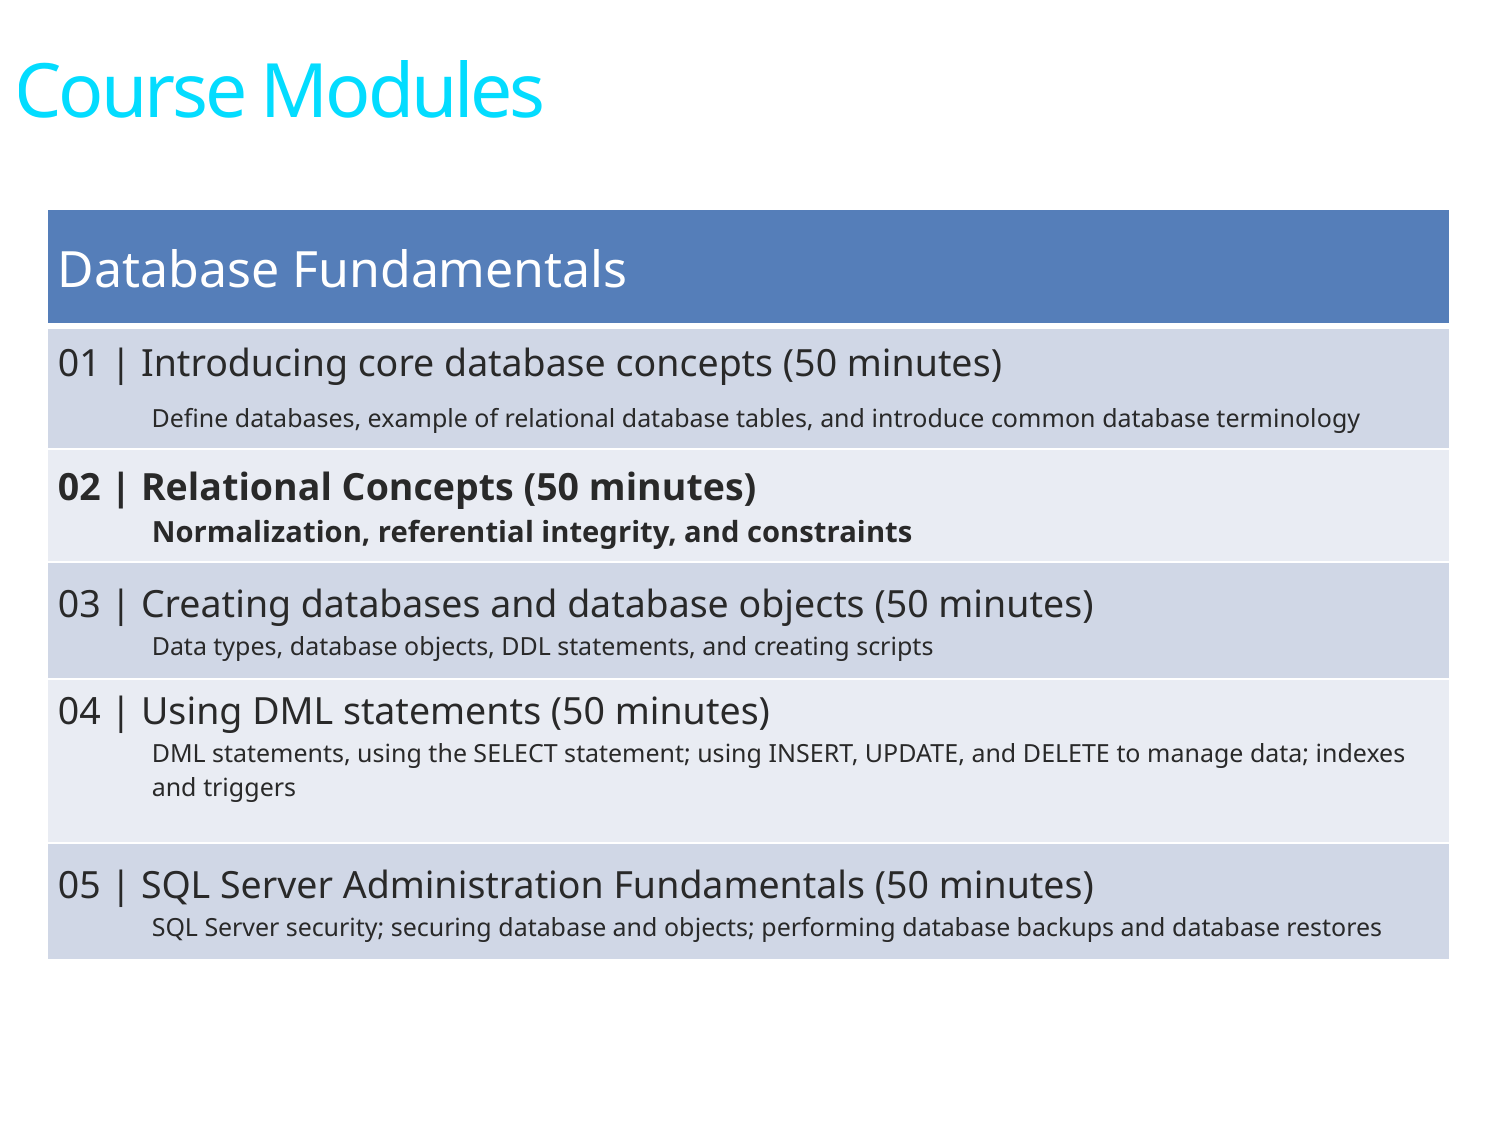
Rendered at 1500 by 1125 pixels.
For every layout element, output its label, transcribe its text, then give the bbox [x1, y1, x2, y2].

title Course Modules [0, 45, 1373, 169]
table_cell 05 | SQL Server Administration Fundamentals (50 minutes) SQL Server security; securing database and objects; performing database backups and database restores [48, 844, 1449, 959]
table_header Database Fundamentals [48, 210, 1449, 323]
table_cell 02 | Relational Concepts (50 minutes) Normalization, referential integrity, and constraints [48, 450, 1449, 561]
table_cell 01 | Introducing core database concepts (50 minutes) Define databases, example of relational database tables, and introduce common database terminology [48, 329, 1449, 448]
table_cell 04 | Using DML statements (50 minutes) DML statements, using the SELECT statement; using INSERT, UPDATE, and DELETE to manage data; indexes and triggers [48, 680, 1449, 842]
table_cell 03 | Creating databases and database objects (50 minutes) Data types, database objects, DDL statements, and creating scripts [48, 563, 1449, 678]
